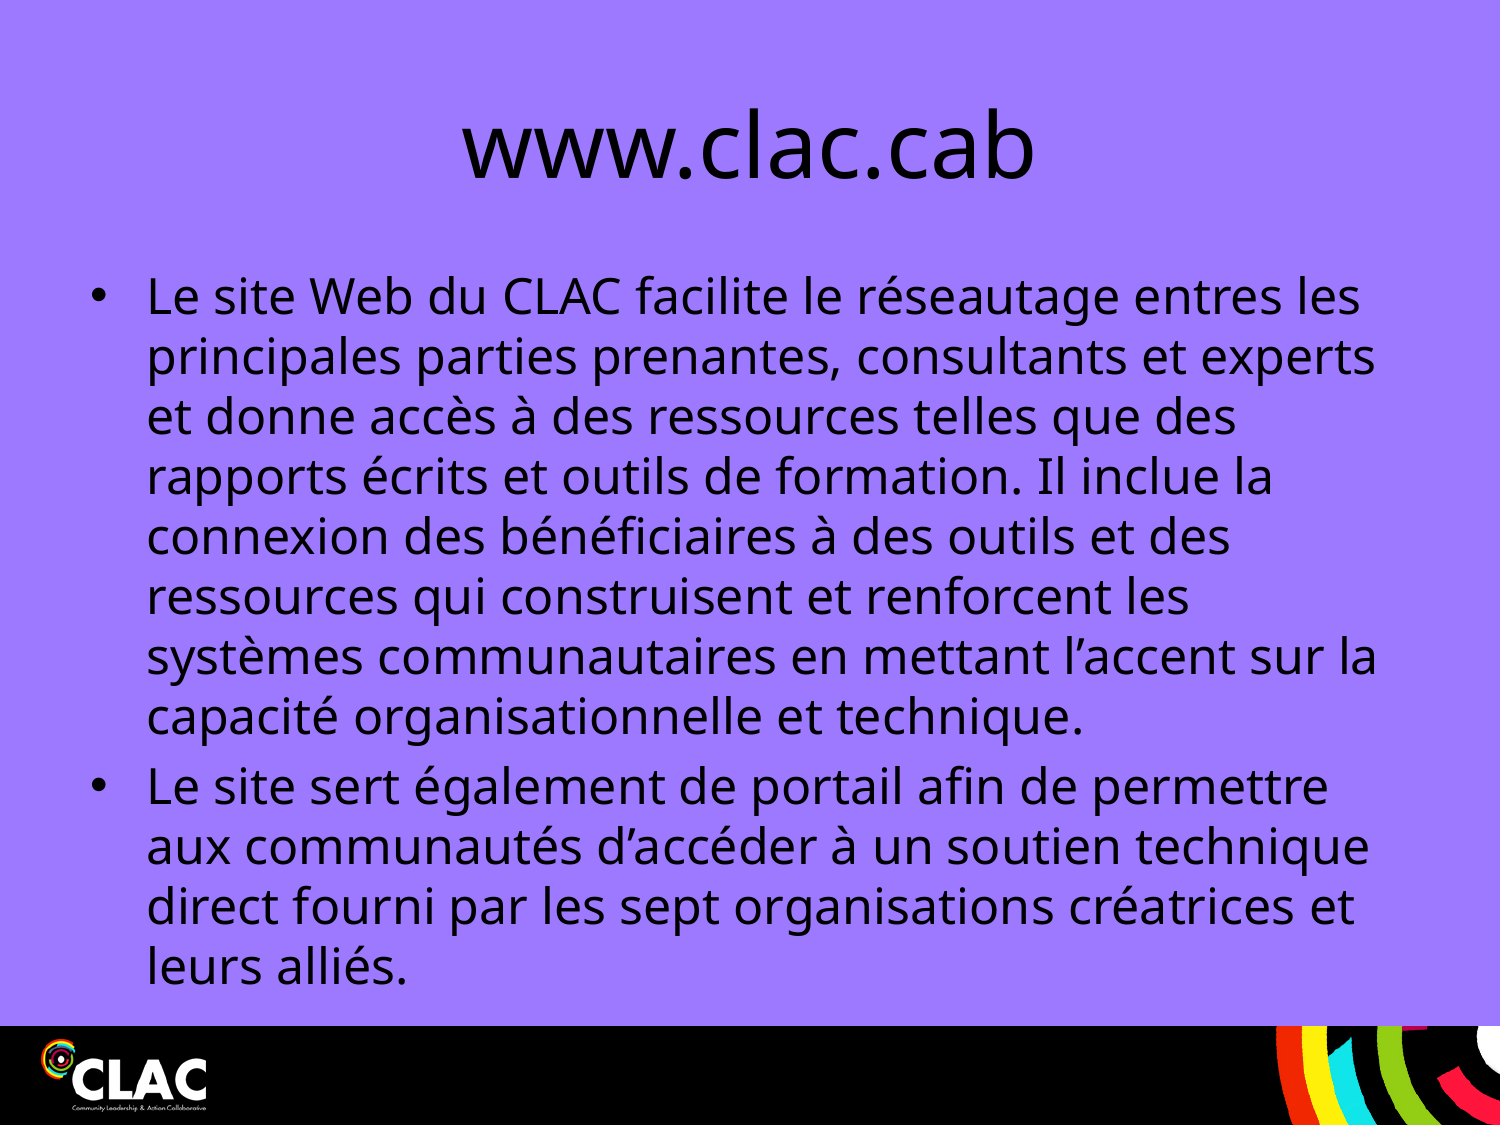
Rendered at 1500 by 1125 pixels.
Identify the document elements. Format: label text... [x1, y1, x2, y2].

list Le site Web du CLAC facilite le réseautage entres les principales parties prenantes, consultants et experts et donne accès à des ressources telles que des rapports écrits et outils de formation. Il inclue la connexion des bénéficiaires à des outils et des ressources qui construisent et renforcent les systèmes communautaires en mettant l’accent sur la capacité organisationnelle et technique. Le site sert également de portail afin de permettre aux communautés d’accéder à un soutien technique direct fourni par les sept organisations créatrices et leurs alliés. [75, 186, 1425, 335]
picture [0, 0, 1500, 1125]
title www.clac.cab [75, 48, 1425, 186]
